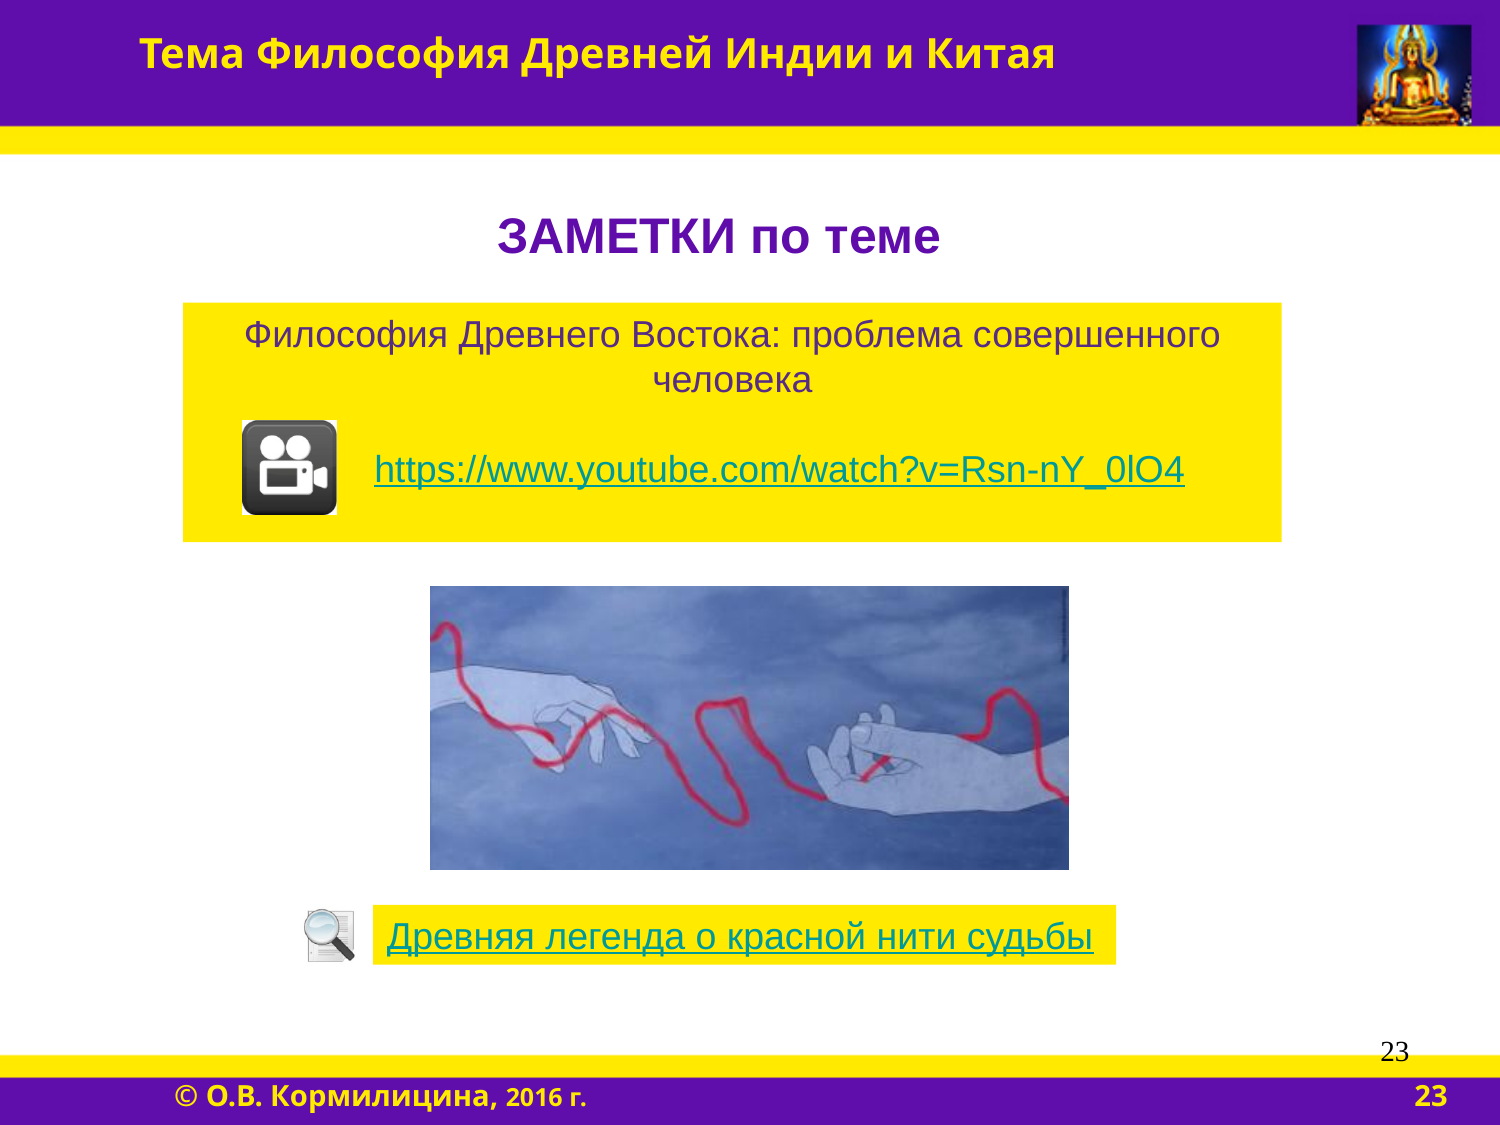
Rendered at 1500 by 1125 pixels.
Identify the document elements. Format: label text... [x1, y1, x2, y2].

text_box Древняя легенда о красной нити судьбы [373, 904, 1117, 965]
text_box ЗАМЕТКИ по теме [454, 196, 999, 272]
text_box Философия Древнего Востока: проблема совершенного человека https://www.youtube.com/watch?v=Rsn-nY_0lO4 [183, 302, 1282, 543]
picture [0, 0, 1500, 1125]
slide_number 23 [1074, 1024, 1426, 1103]
